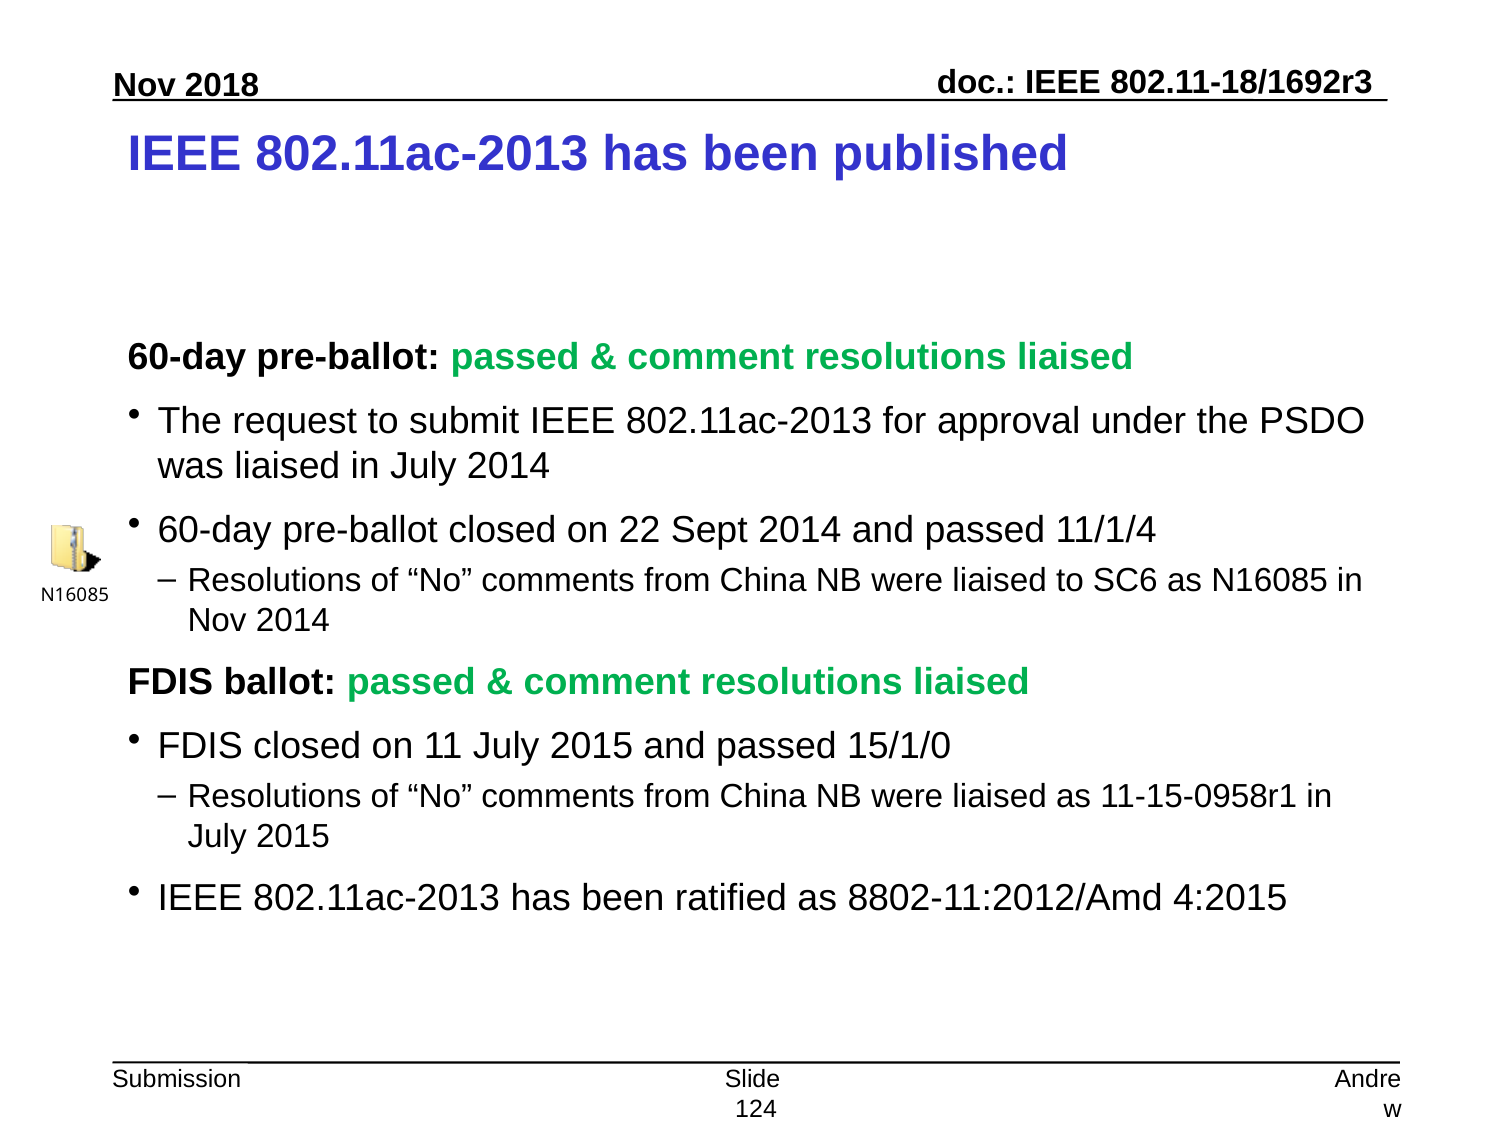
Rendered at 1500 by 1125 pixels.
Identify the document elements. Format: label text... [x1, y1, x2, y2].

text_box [0, 524, 151, 652]
list 60-day pre-ballot: passed & comment resolutions liaised The request to submit IEEE 802.11ac-2013 for approval under the PSDO was liaised in July 2014 60-day pre-ballot closed on 22 Sept 2014 and passed 11/1/4 Resolutions of “No” comments from China NB were liaised to SC6 as N16085 in Nov 2014 FDIS ballot: passed & comment resolutions liaised FDIS closed on 11 July 2015 and passed 15/1/0 Resolutions of “No” comments from China NB were liaised as 11-15-0958r1 in July 2015 IEEE 802.11ac-2013 has been ratified as 8802-11:2012/Amd 4:2015 [112, 324, 1388, 1000]
slide_number Slide 124 [709, 1061, 803, 1093]
title IEEE 802.11ac-2013 has been published [112, 112, 1475, 288]
footer Andrew Myles, Cisco [1320, 1061, 1402, 1093]
